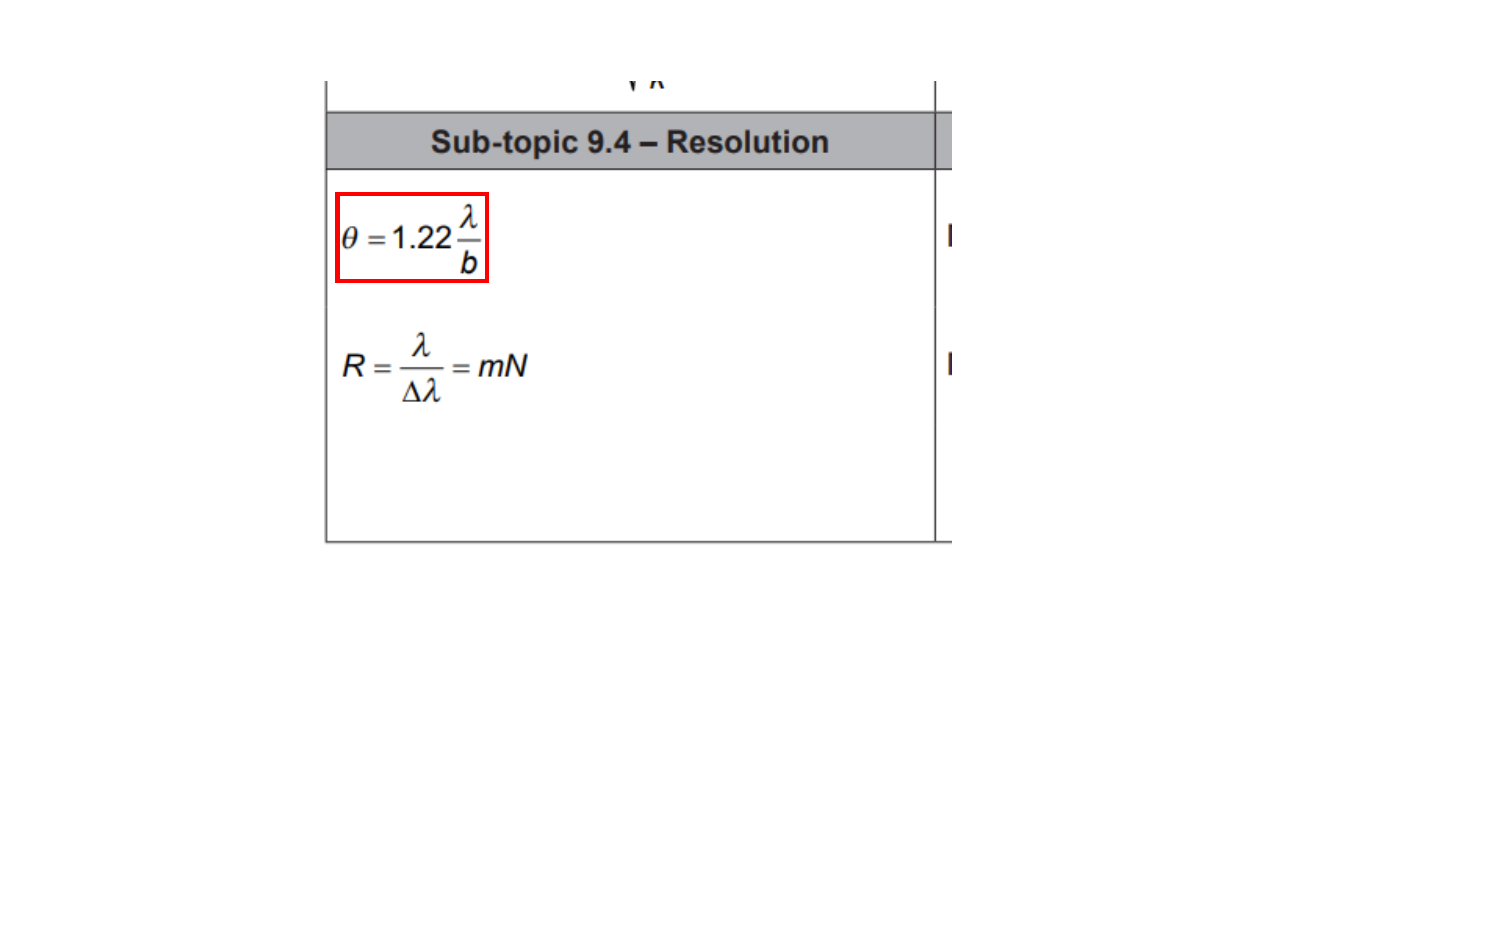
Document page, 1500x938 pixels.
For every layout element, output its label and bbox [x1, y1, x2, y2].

picture [312, 80, 952, 571]
